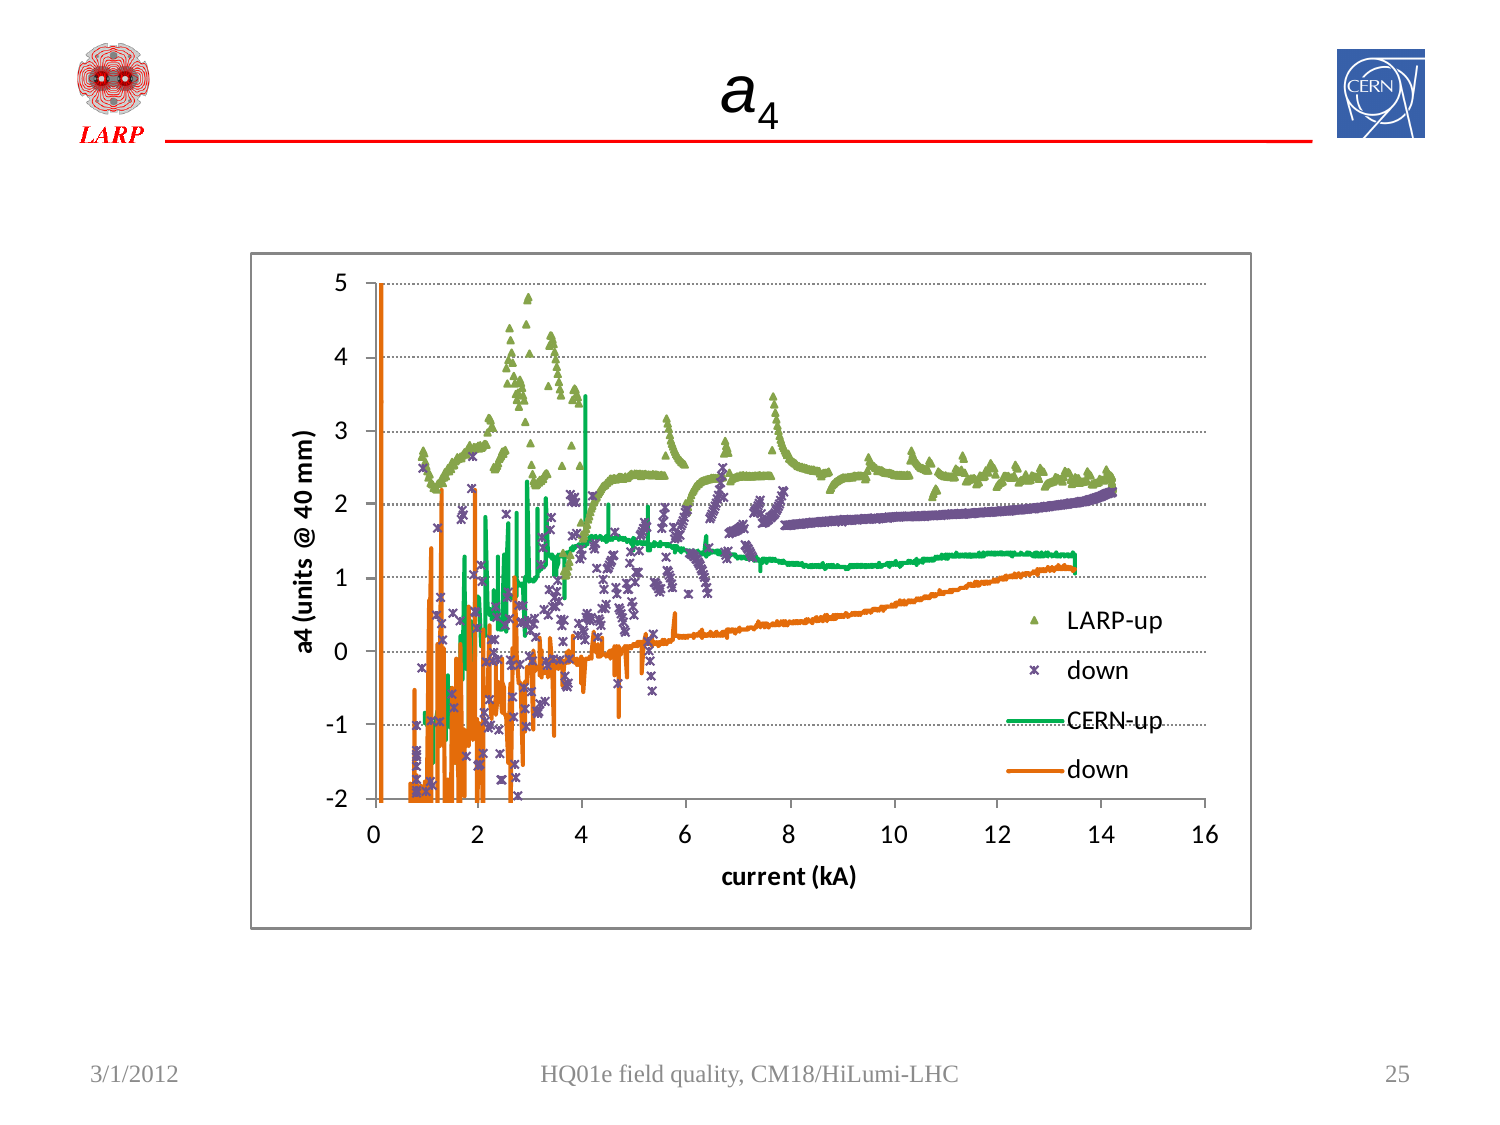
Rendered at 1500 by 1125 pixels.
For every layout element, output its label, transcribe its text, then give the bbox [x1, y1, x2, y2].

slide_number 25 [1074, 1042, 1425, 1103]
footer HQ01e field quality, CM18/HiLumi-LHC [512, 1042, 988, 1103]
picture [75, 138, 150, 143]
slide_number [75, 1042, 425, 1103]
title a4 [74, 44, 1426, 138]
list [247, 250, 1253, 930]
